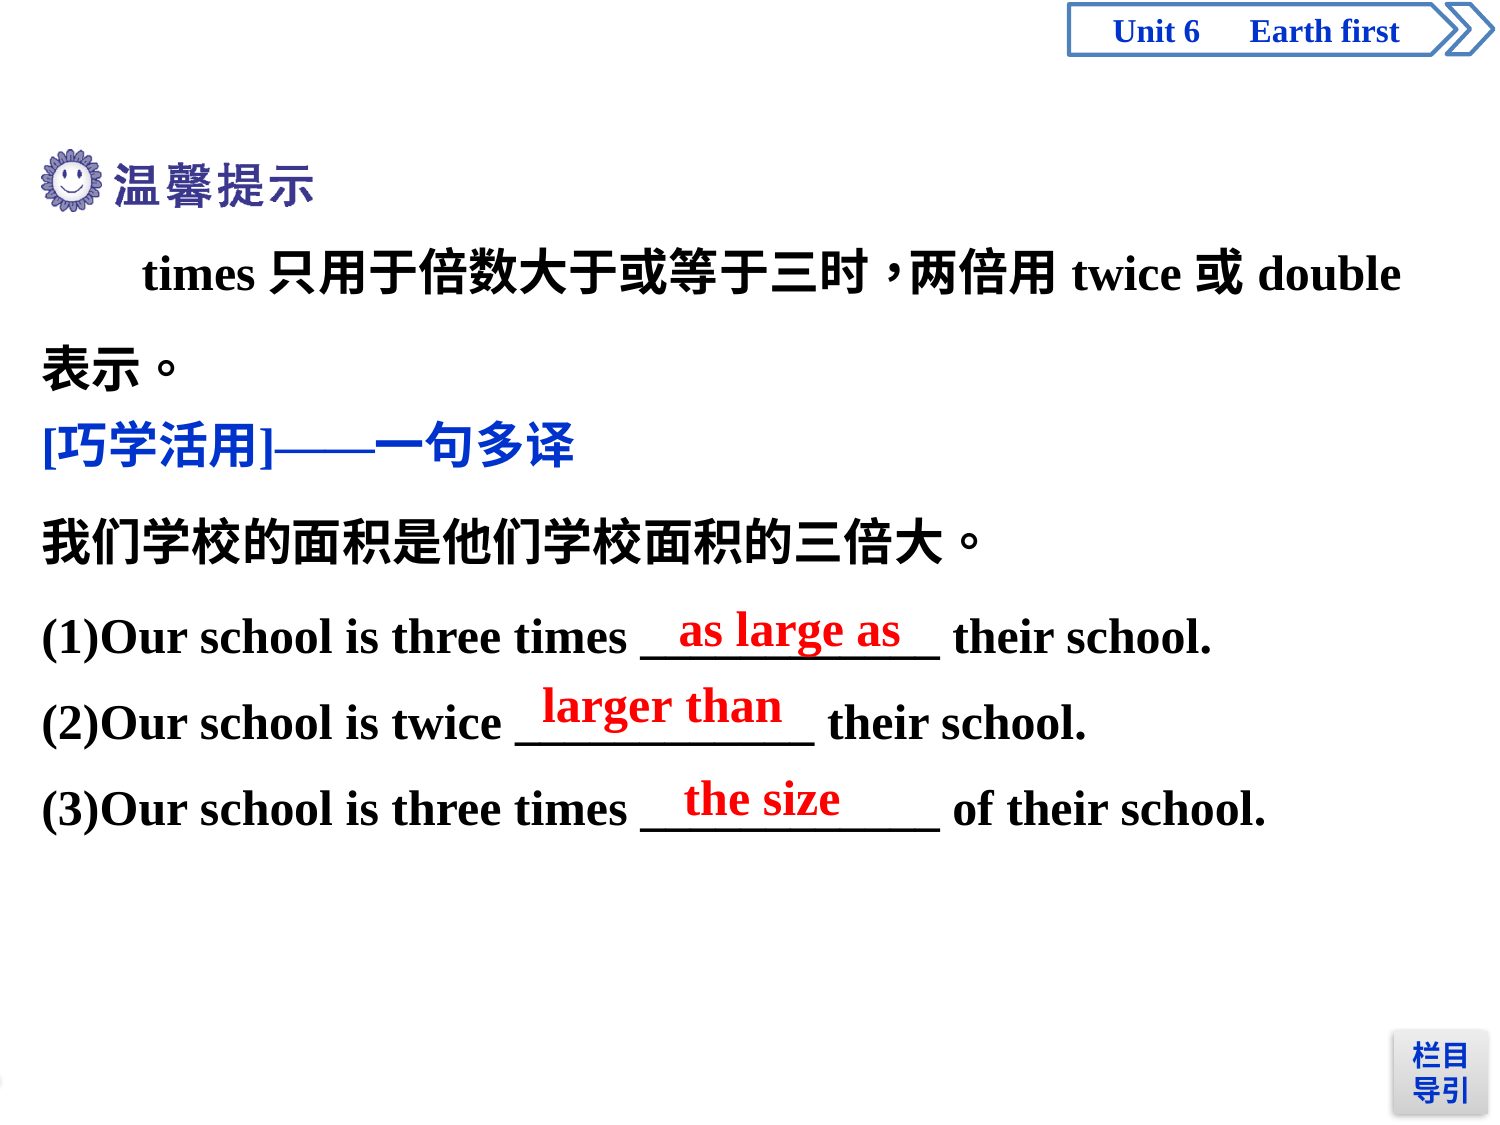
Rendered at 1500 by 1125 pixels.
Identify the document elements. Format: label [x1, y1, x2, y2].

text_box [40, 412, 1402, 866]
text_box [40, 148, 1402, 412]
